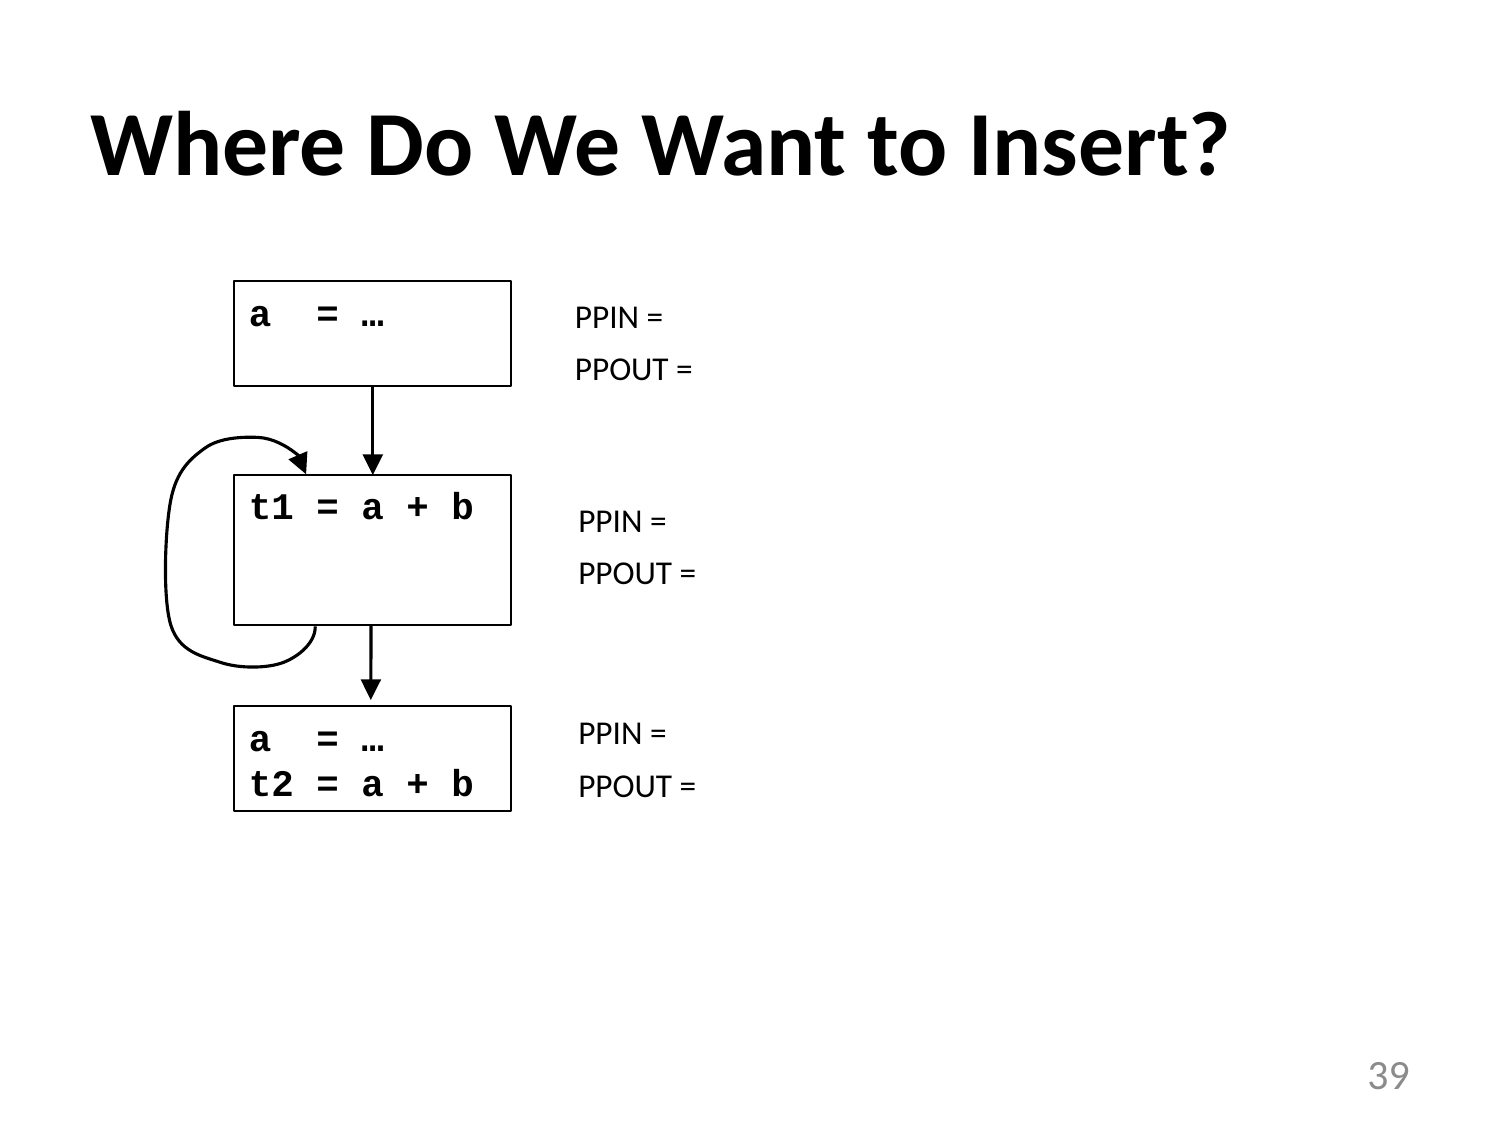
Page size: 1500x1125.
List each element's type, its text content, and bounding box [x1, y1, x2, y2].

text_box a = … [234, 281, 512, 387]
text_box t1 = a + b [307, 474, 512, 625]
text_box PPIN = PPOUT = [563, 703, 712, 812]
title Where Do We Want to Insert? [75, 45, 1425, 233]
text_box a = … t2 = a + b [234, 706, 512, 812]
text_box PPIN = PPOUT = [563, 491, 712, 599]
text_box PPIN = PPOUT = [560, 287, 716, 395]
slide_number 39 [1074, 1042, 1425, 1103]
text_box [164, 436, 317, 668]
